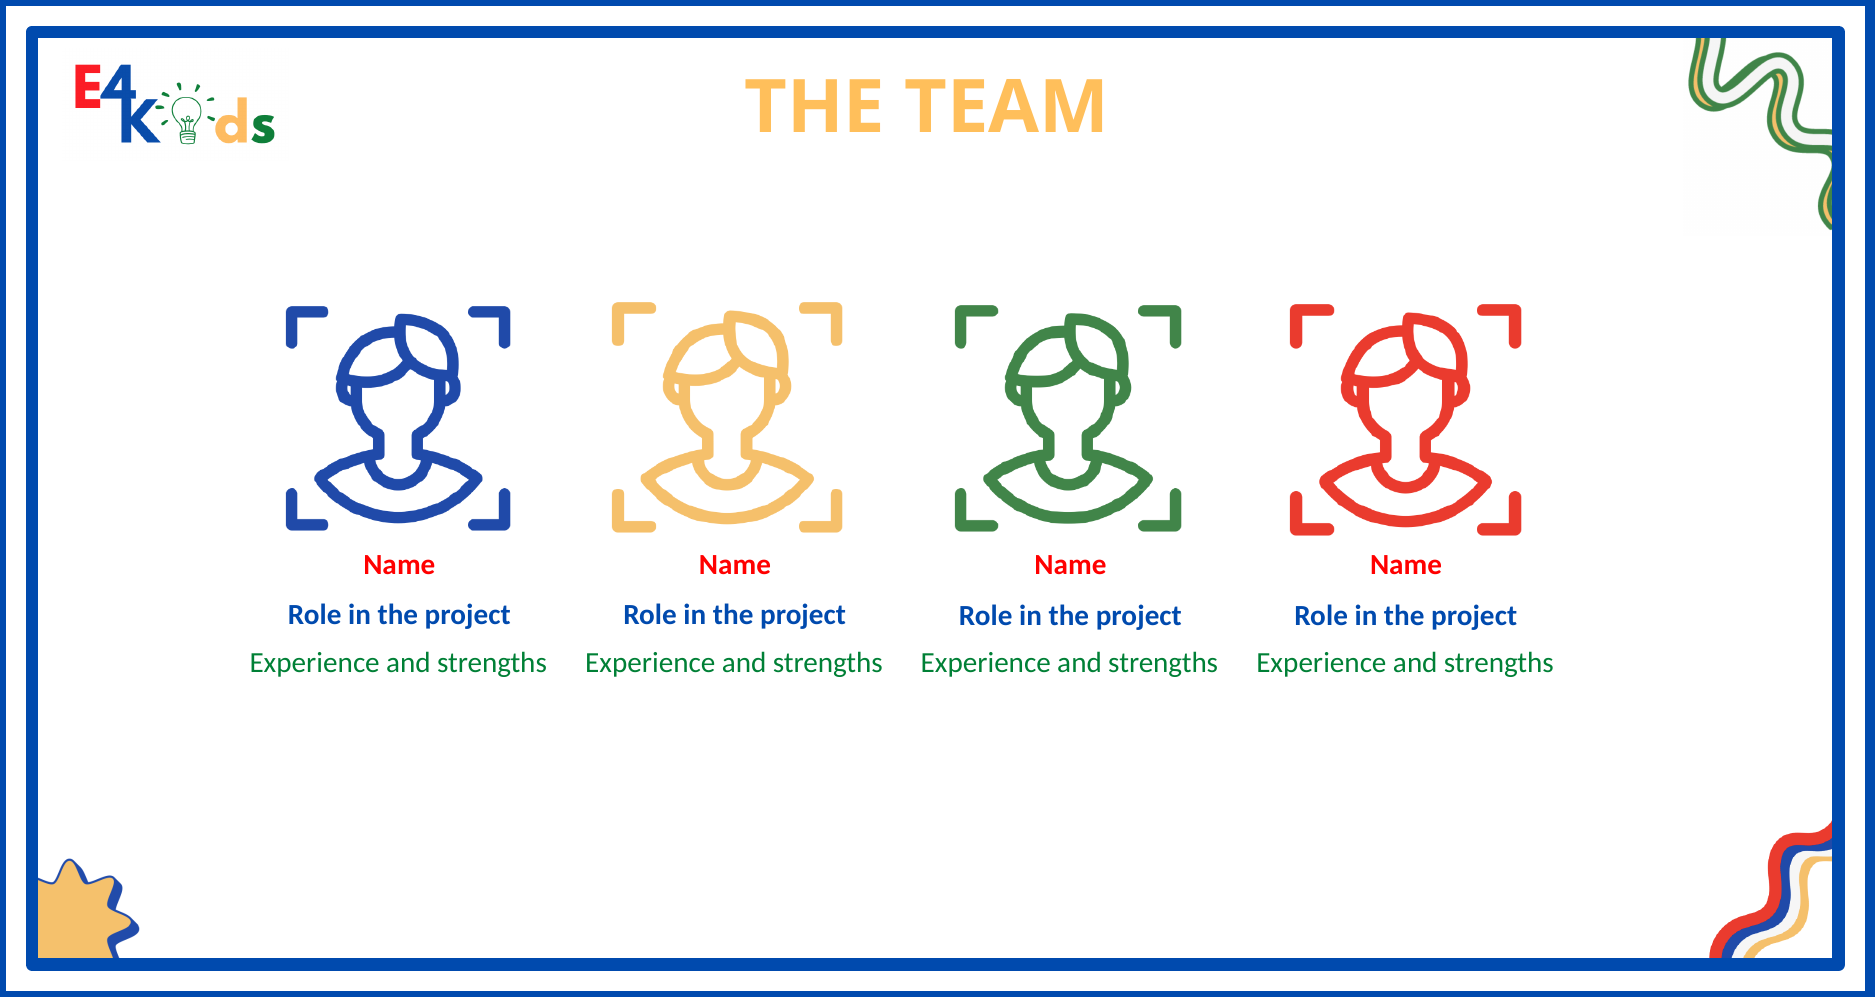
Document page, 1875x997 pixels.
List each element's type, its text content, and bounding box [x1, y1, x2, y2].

picture [1684, 38, 1832, 236]
text_box Name [283, 545, 516, 588]
picture [282, 302, 516, 538]
text_box THE TEAM [607, 55, 1245, 148]
picture [609, 298, 849, 537]
picture [62, 48, 289, 161]
text_box Experience and strengths [548, 635, 919, 686]
text_box Name [618, 543, 852, 588]
text_box Role in the project [919, 588, 1221, 636]
text_box Role in the project [1255, 588, 1557, 636]
text_box Name [1289, 549, 1523, 588]
picture [952, 301, 1187, 537]
picture [1687, 785, 1832, 958]
text_box Role in the project [248, 588, 550, 635]
text_box Role in the project [584, 588, 886, 635]
text_box Experience and strengths [212, 635, 548, 686]
text_box Experience and strengths [1219, 636, 1591, 687]
picture [38, 851, 145, 958]
text_box Name [954, 543, 1187, 588]
picture [1286, 298, 1525, 540]
text_box Experience and strengths [883, 636, 1219, 687]
